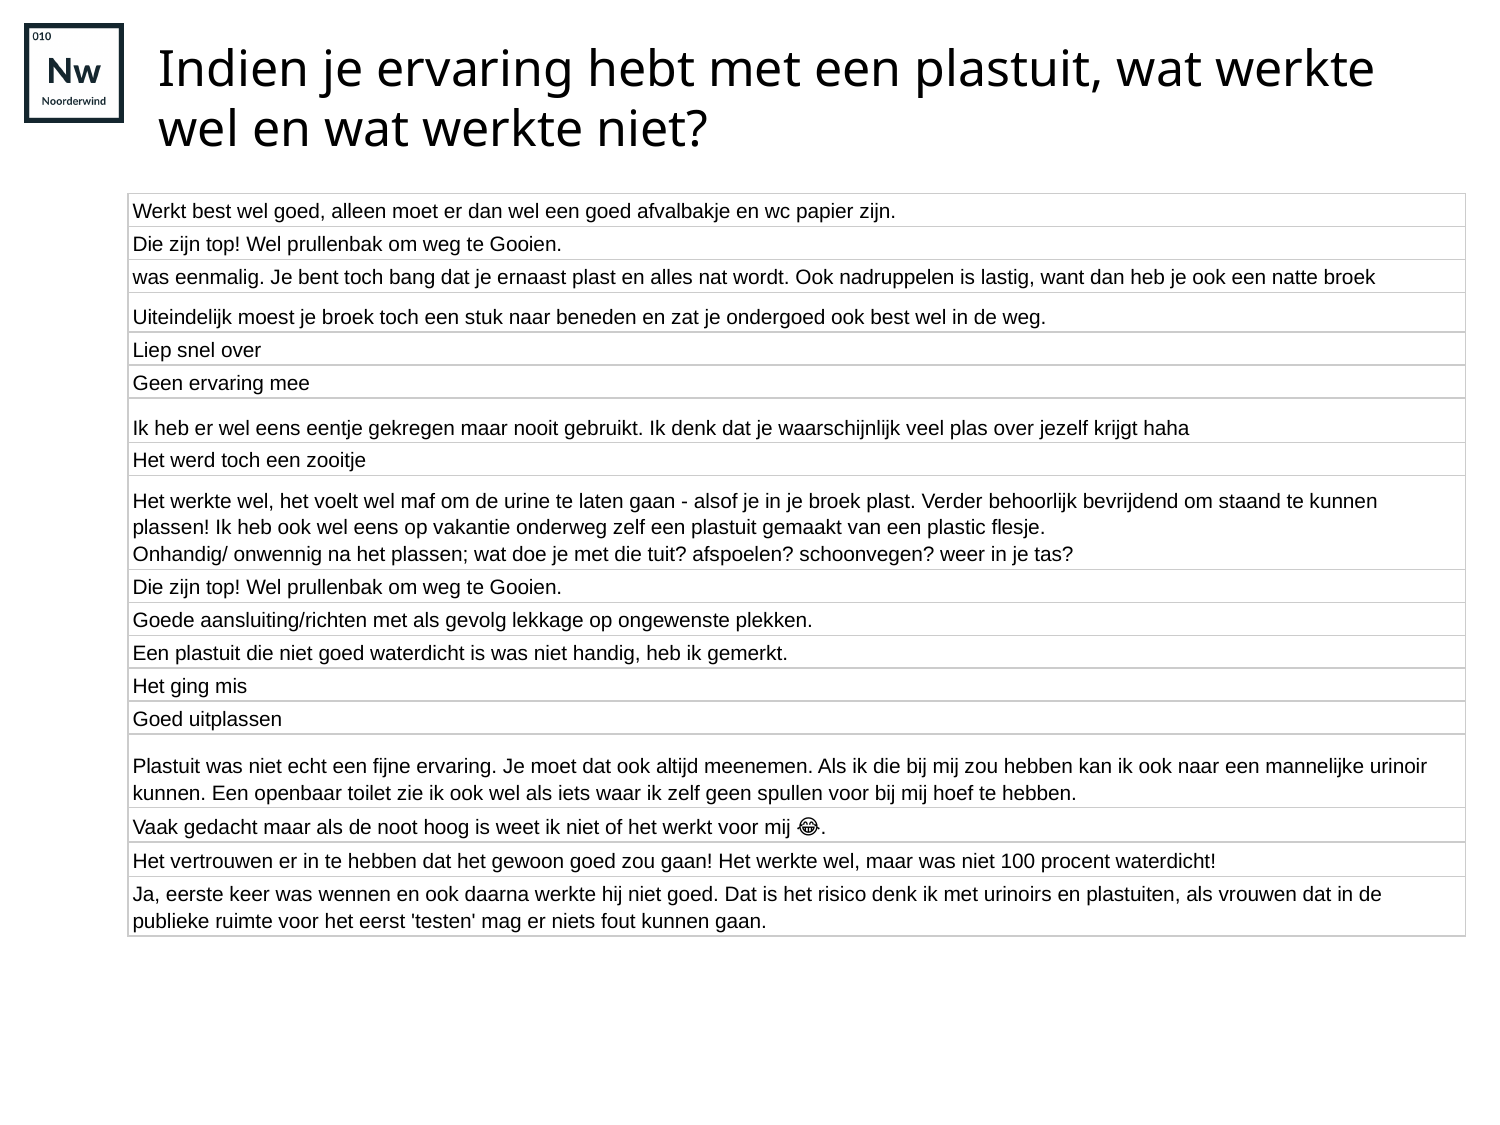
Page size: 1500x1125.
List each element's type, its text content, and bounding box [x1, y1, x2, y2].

table_cell Goede aansluiting/richten met als gevolg lekkage op ongewenste plekken. [129, 603, 1465, 635]
table_cell Geen ervaring mee [129, 366, 1465, 397]
table_cell Ja, eerste keer was wennen en ook daarna werkte hij niet goed. Dat is het risico denk ik met urinoirs en plastuiten, als vrouwen dat in de publieke ruimte voor het eerst 'testen' mag er niets fout kunnen gaan. [129, 877, 1465, 935]
table_cell was eenmalig. Je bent toch bang dat je ernaast plast en alles nat wordt. Ook nadruppelen is lastig, want dan heb je ook een natte broek [129, 260, 1465, 292]
picture [24, 23, 124, 123]
table_cell Het werd toch een zooitje [129, 443, 1465, 475]
table_cell Ik heb er wel eens eentje gekregen maar nooit gebruikt. Ik denk dat je waarschijnlijk veel plas over jezelf krijgt haha [129, 399, 1465, 442]
table_cell Die zijn top! Wel prullenbak om weg te Gooien. [129, 570, 1465, 602]
table_cell Plastuit was niet echt een fijne ervaring. Je moet dat ook altijd meenemen. Als ik die bij mij zou hebben kan ik ook naar een mannelijke urinoir kunnen. Een openbaar toilet zie ik ook wel als iets waar ik zelf geen spullen voor bij mij hoef te hebben. [129, 735, 1465, 807]
table_cell Het ging mis [129, 669, 1465, 700]
table_cell Vaak gedacht maar als de noot hoog is weet ik niet of het werkt voor mij 😂. [129, 808, 1465, 841]
title Indien je ervaring hebt met een plastuit, wat werkte wel en wat werkte niet? [143, 21, 1449, 120]
table_cell Het vertrouwen er in te hebben dat het gewoon goed zou gaan! Het werkte wel, maar was niet 100 procent waterdicht! [129, 843, 1465, 876]
table_cell Die zijn top! Wel prullenbak om weg te Gooien. [129, 227, 1465, 259]
table_cell Liep snel over [129, 333, 1465, 364]
table_cell Uiteindelijk moest je broek toch een stuk naar beneden en zat je ondergoed ook best wel in de weg. [129, 293, 1465, 331]
table_cell Goed uitplassen [129, 702, 1465, 733]
table_cell Een plastuit die niet goed waterdicht is was niet handig, heb ik gemerkt. [129, 636, 1465, 667]
table_cell Het werkte wel, het voelt wel maf om de urine te laten gaan - alsof je in je broek plast. Verder behoorlijk bevrijdend om staand te kunnen plassen! Ik heb ook wel eens op vakantie onderweg zelf een plastuit gemaakt van een plastic flesje. Onhandig/ onwennig na het plassen; wat doe je met die tuit? afspoelen? schoonvegen? weer in je tas? [129, 476, 1465, 569]
table_header Werkt best wel goed, alleen moet er dan wel een goed afvalbakje en wc papier zijn. [129, 194, 1465, 226]
